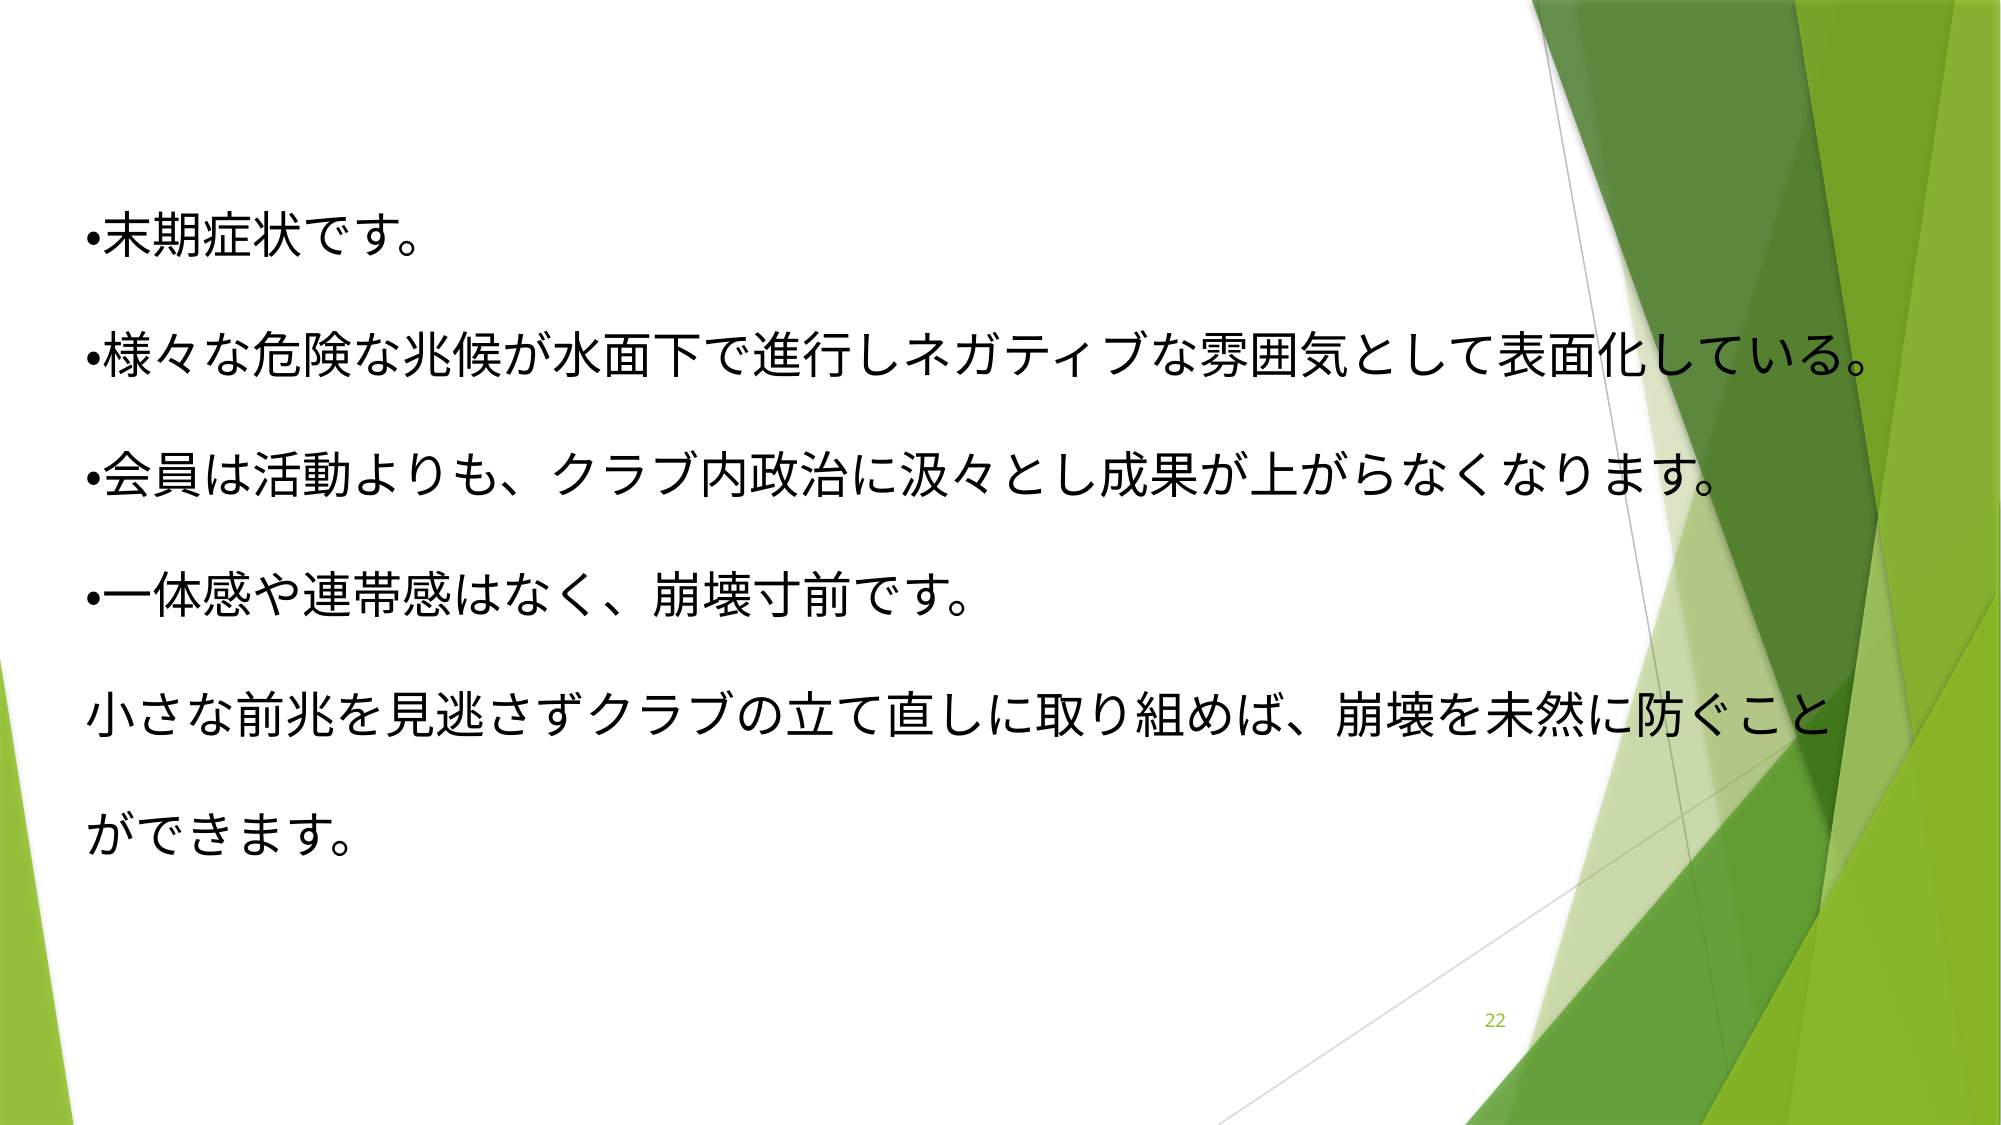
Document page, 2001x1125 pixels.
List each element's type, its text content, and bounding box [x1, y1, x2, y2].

text_box ・末期症状です。 ・様々な危険な兆候が水面下で進行しネガティブな雰囲気として表面化している。 ・会員は活動よりも、クラブ内政治に汲々とし成果が上がらなくなります。 ・一体感や連帯感はなく、崩壊寸前です。 小さな前兆を見逃さずクラブの立て直しに取り組めば、崩壊を未然に防ぐこと ができます。 [70, 126, 1930, 872]
slide_number 22 [1409, 991, 1522, 1051]
